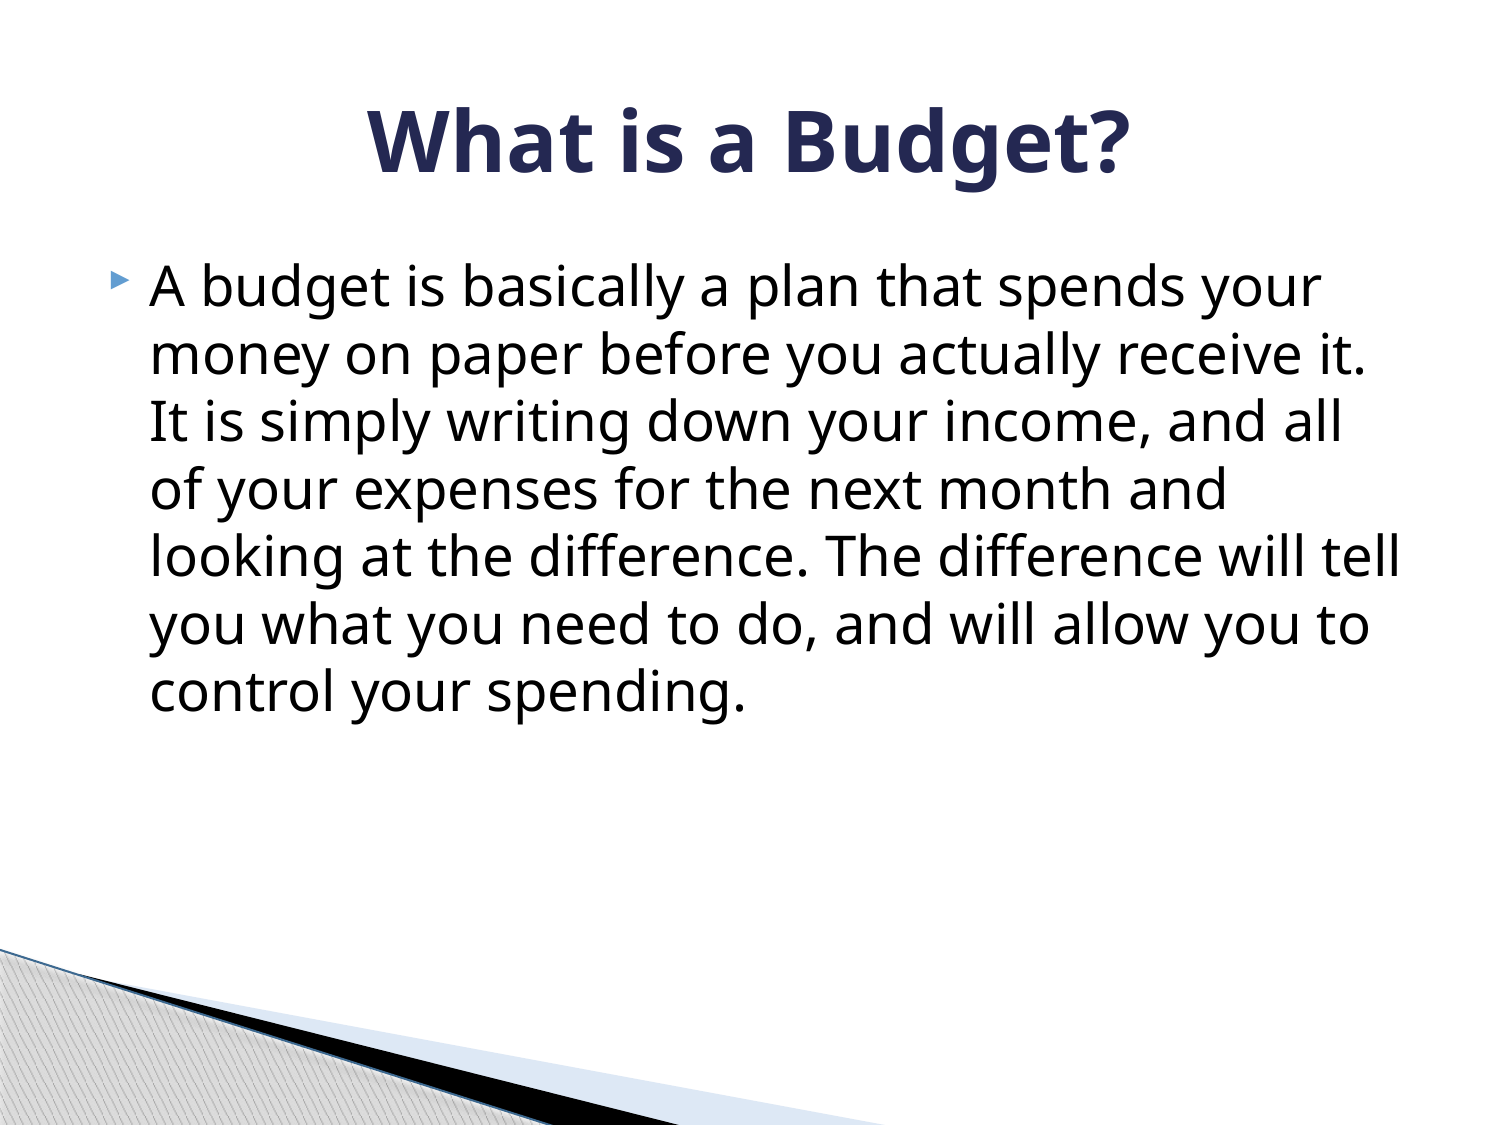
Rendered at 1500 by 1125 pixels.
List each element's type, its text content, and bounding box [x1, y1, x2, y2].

list A budget is basically a plan that spends your money on paper before you actually receive it. It is simply writing down your income, and all of your expenses for the next month and looking at the difference. The difference will tell you what you need to do, and will allow you to control your spending. [75, 243, 1425, 986]
title What is a Budget? [75, 45, 1425, 233]
